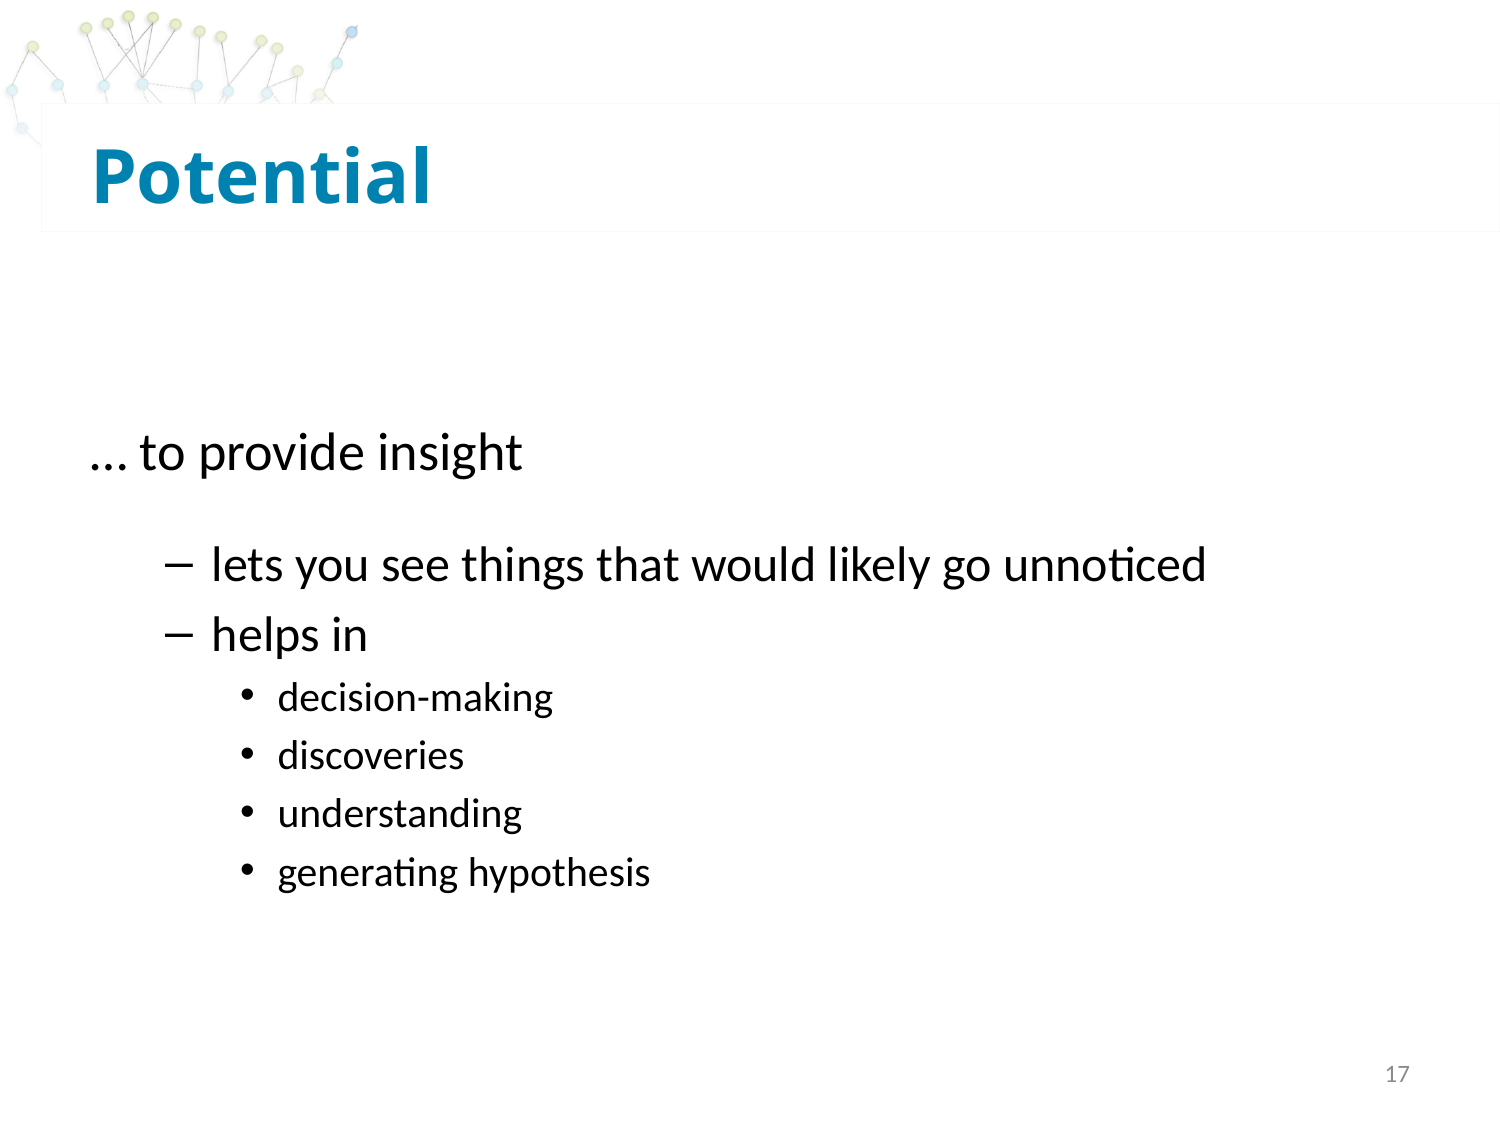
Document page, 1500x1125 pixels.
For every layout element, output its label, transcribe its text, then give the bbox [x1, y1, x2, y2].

title Potential [75, 79, 1425, 268]
list … to provide insight lets you see things that would likely go unnoticed helps in decision-making discoveries understanding generating hypothesis [75, 268, 1425, 1005]
picture [0, 2, 358, 197]
slide_number 17 [1074, 1042, 1425, 1103]
